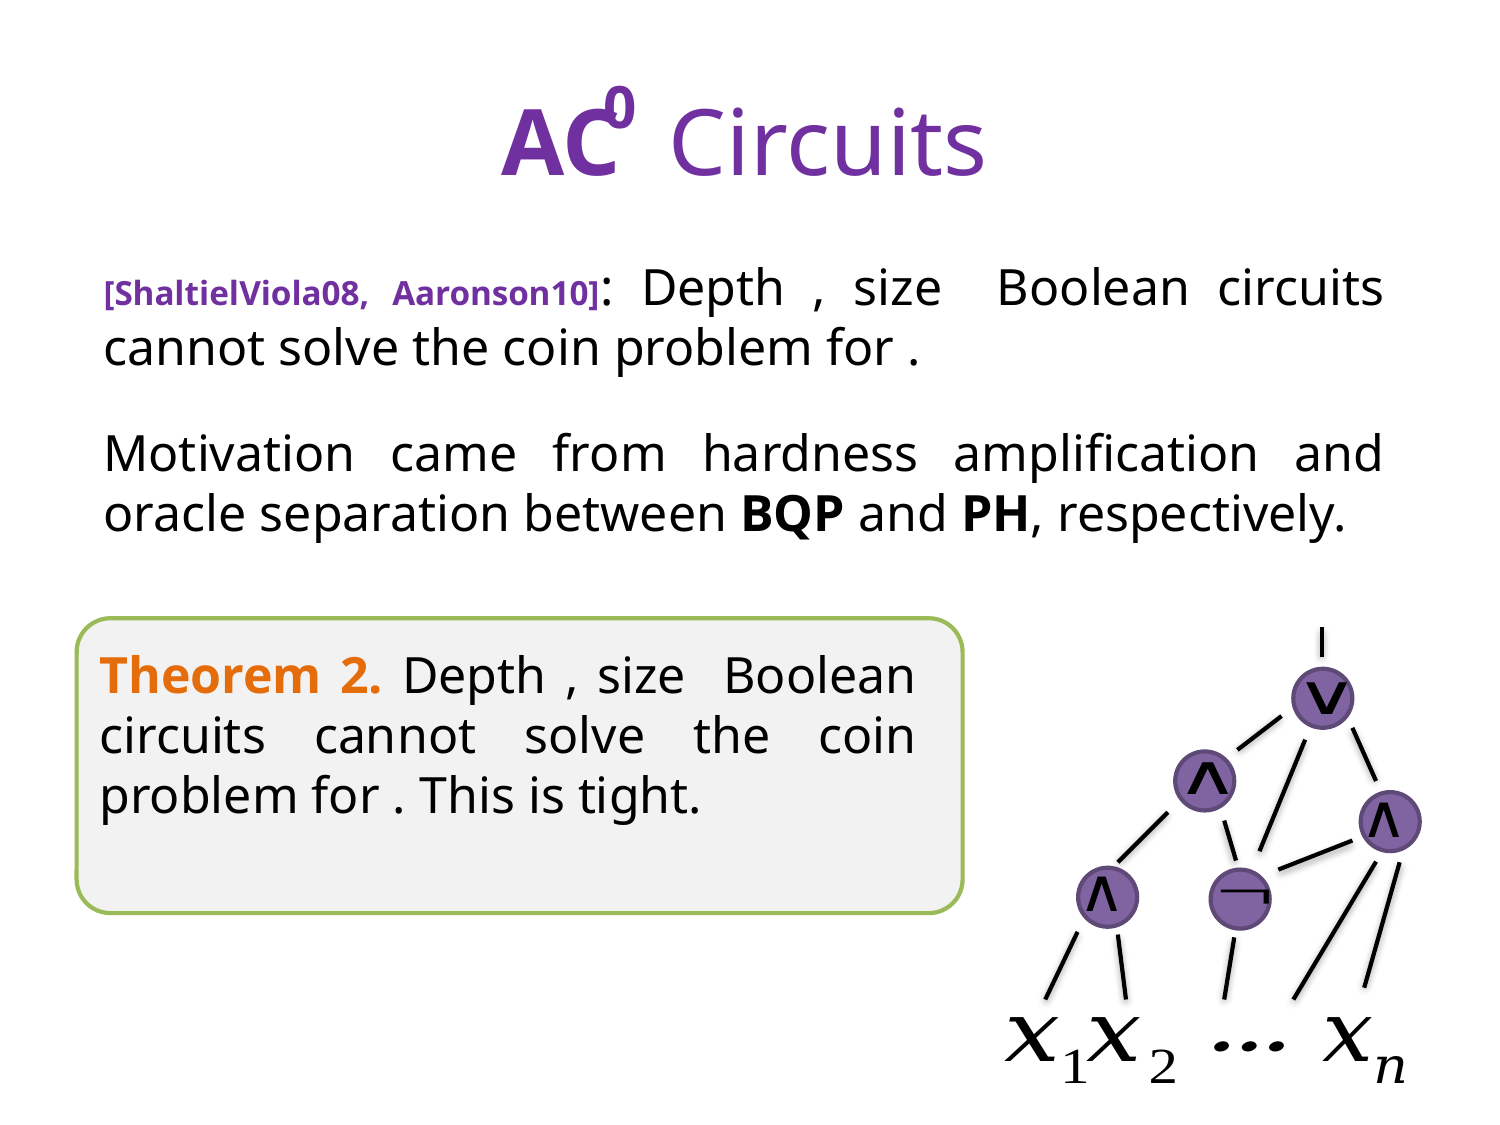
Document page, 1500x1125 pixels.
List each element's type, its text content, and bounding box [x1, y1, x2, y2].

text_box 0 [580, 58, 659, 152]
text_box Motivation came from hardness amplification and oracle separation between BQP and PH, respectively. [88, 413, 1400, 563]
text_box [997, 627, 1420, 1095]
title AC Circuits [9, 45, 1480, 233]
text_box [76, 617, 963, 937]
